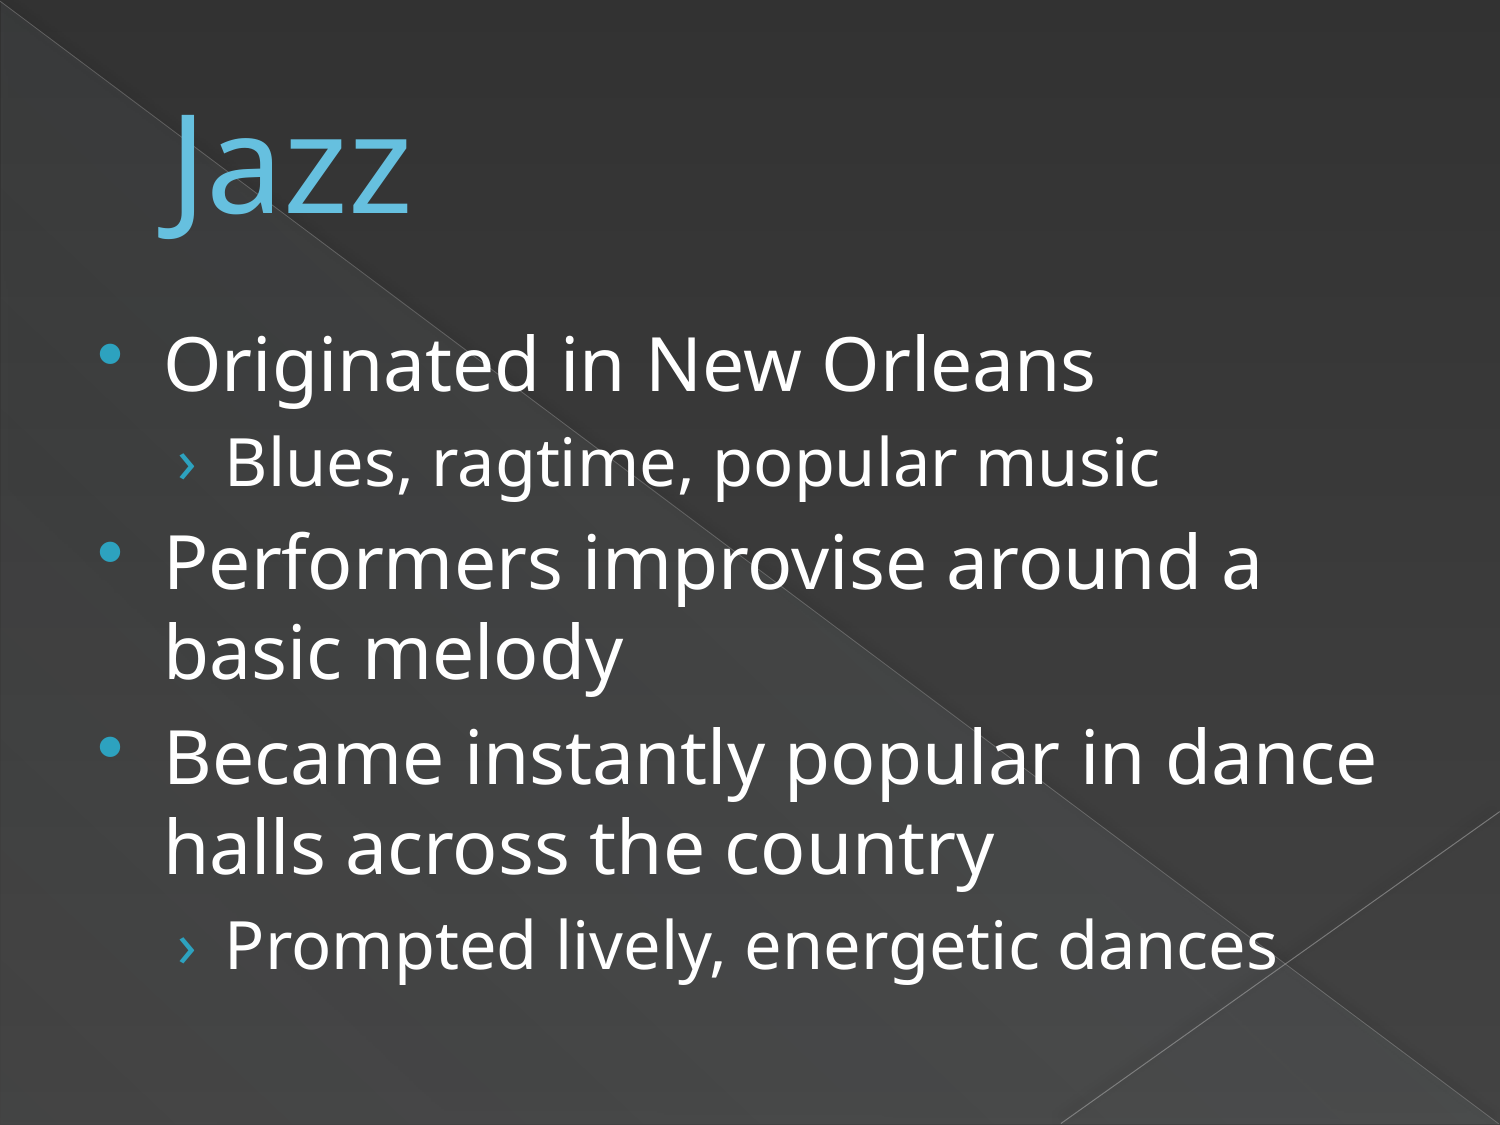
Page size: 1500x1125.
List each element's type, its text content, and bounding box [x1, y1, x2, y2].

list Originated in New Orleans Blues, ragtime, popular music Performers improvise around a basic melody Became instantly popular in dance halls across the country Prompted lively, energetic dances [75, 308, 1425, 1059]
title Jazz [75, 43, 1425, 274]
